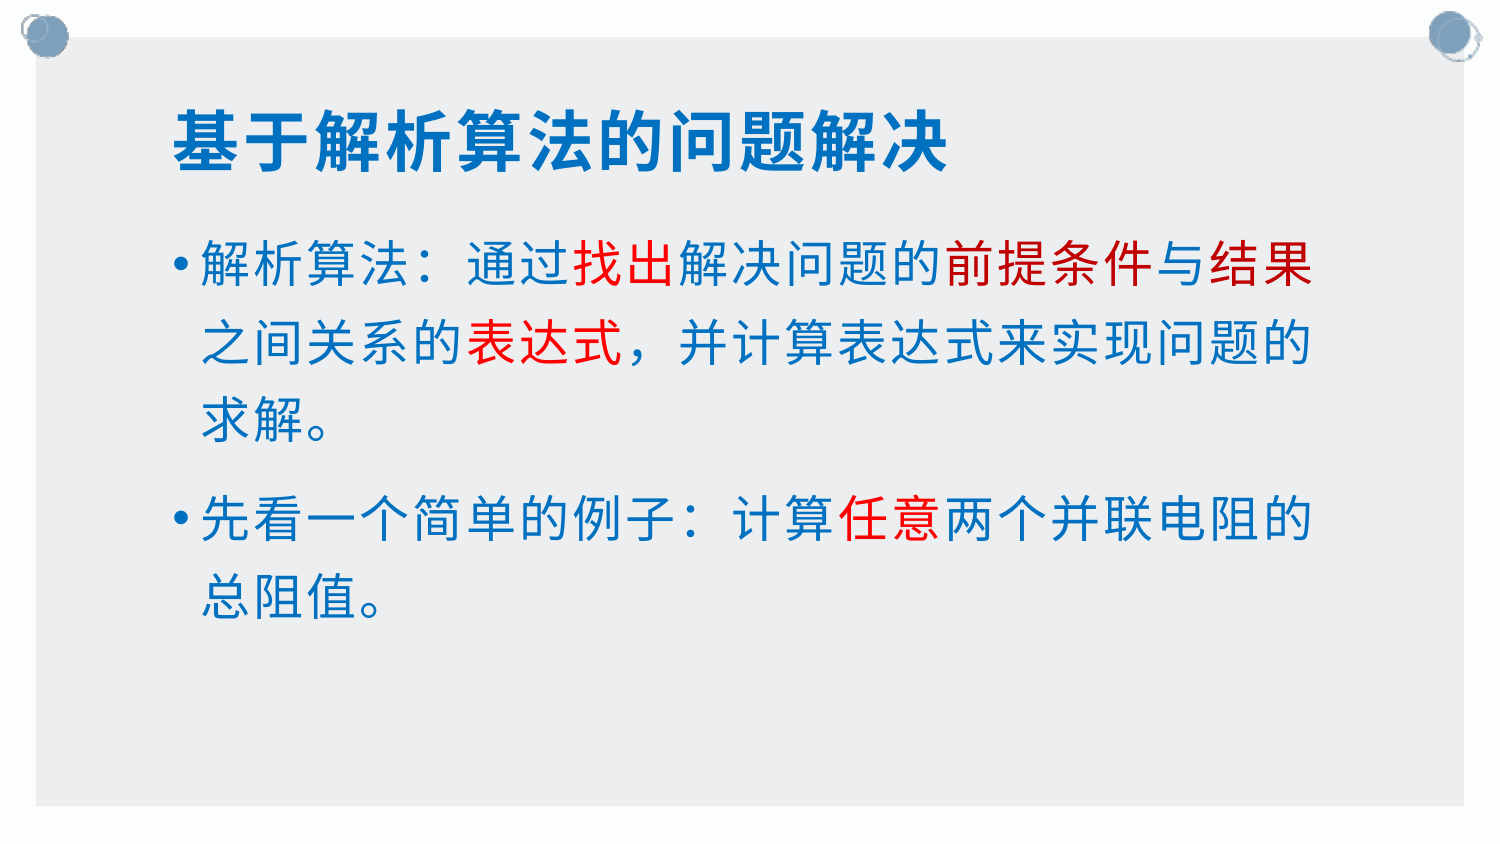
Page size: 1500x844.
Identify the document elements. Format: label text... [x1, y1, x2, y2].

picture [0, 0, 89, 73]
title 基于解析算法的问题解决 [157, 94, 1342, 184]
list 解析算法：通过找出解决问题的前提条件与结果之间关系的表达式，并计算表达式来实现问题的求解。 先看一个简单的例子：计算任意两个并联电阻的总阻值。 [157, 207, 1342, 632]
picture [1411, 0, 1500, 73]
